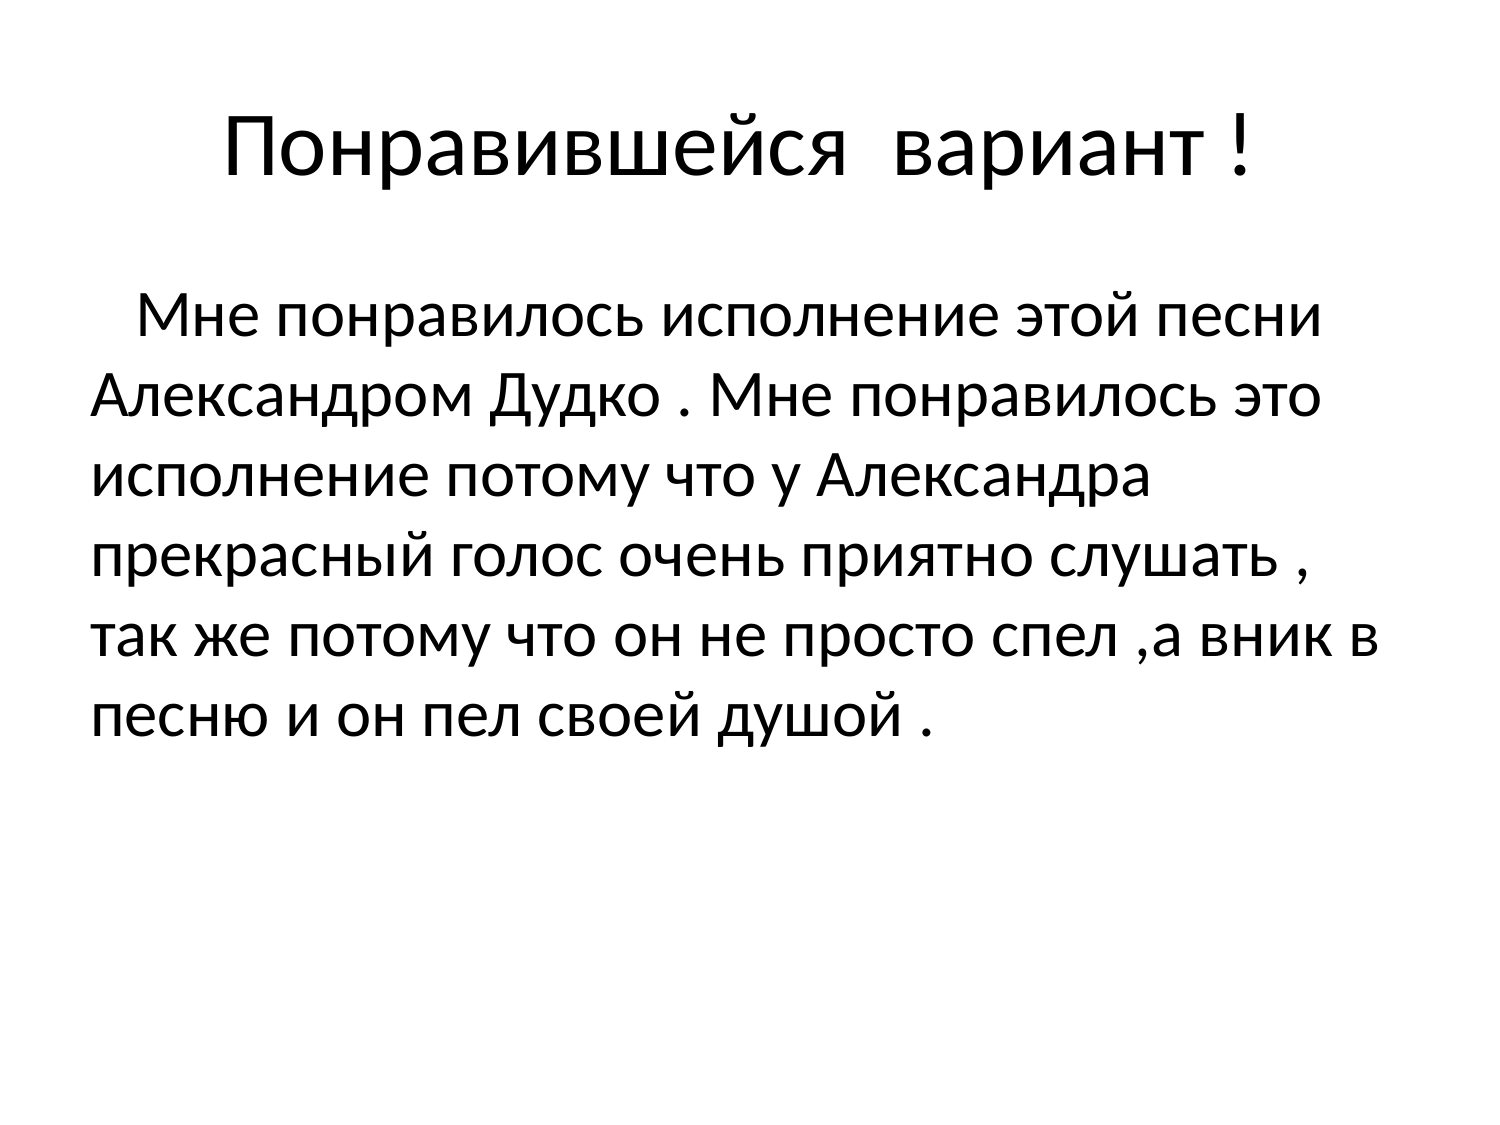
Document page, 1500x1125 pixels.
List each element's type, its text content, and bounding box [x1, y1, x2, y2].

title Понравившейся вариант ! [75, 45, 1425, 233]
list Мне понравилось исполнение этой песни Александром Дудко . Мне понравилось это исполнение потому что у Александра прекрасный голос очень приятно слушать , так же потому что он не просто спел ,а вник в песню и он пел своей душой . [75, 262, 1425, 1005]
